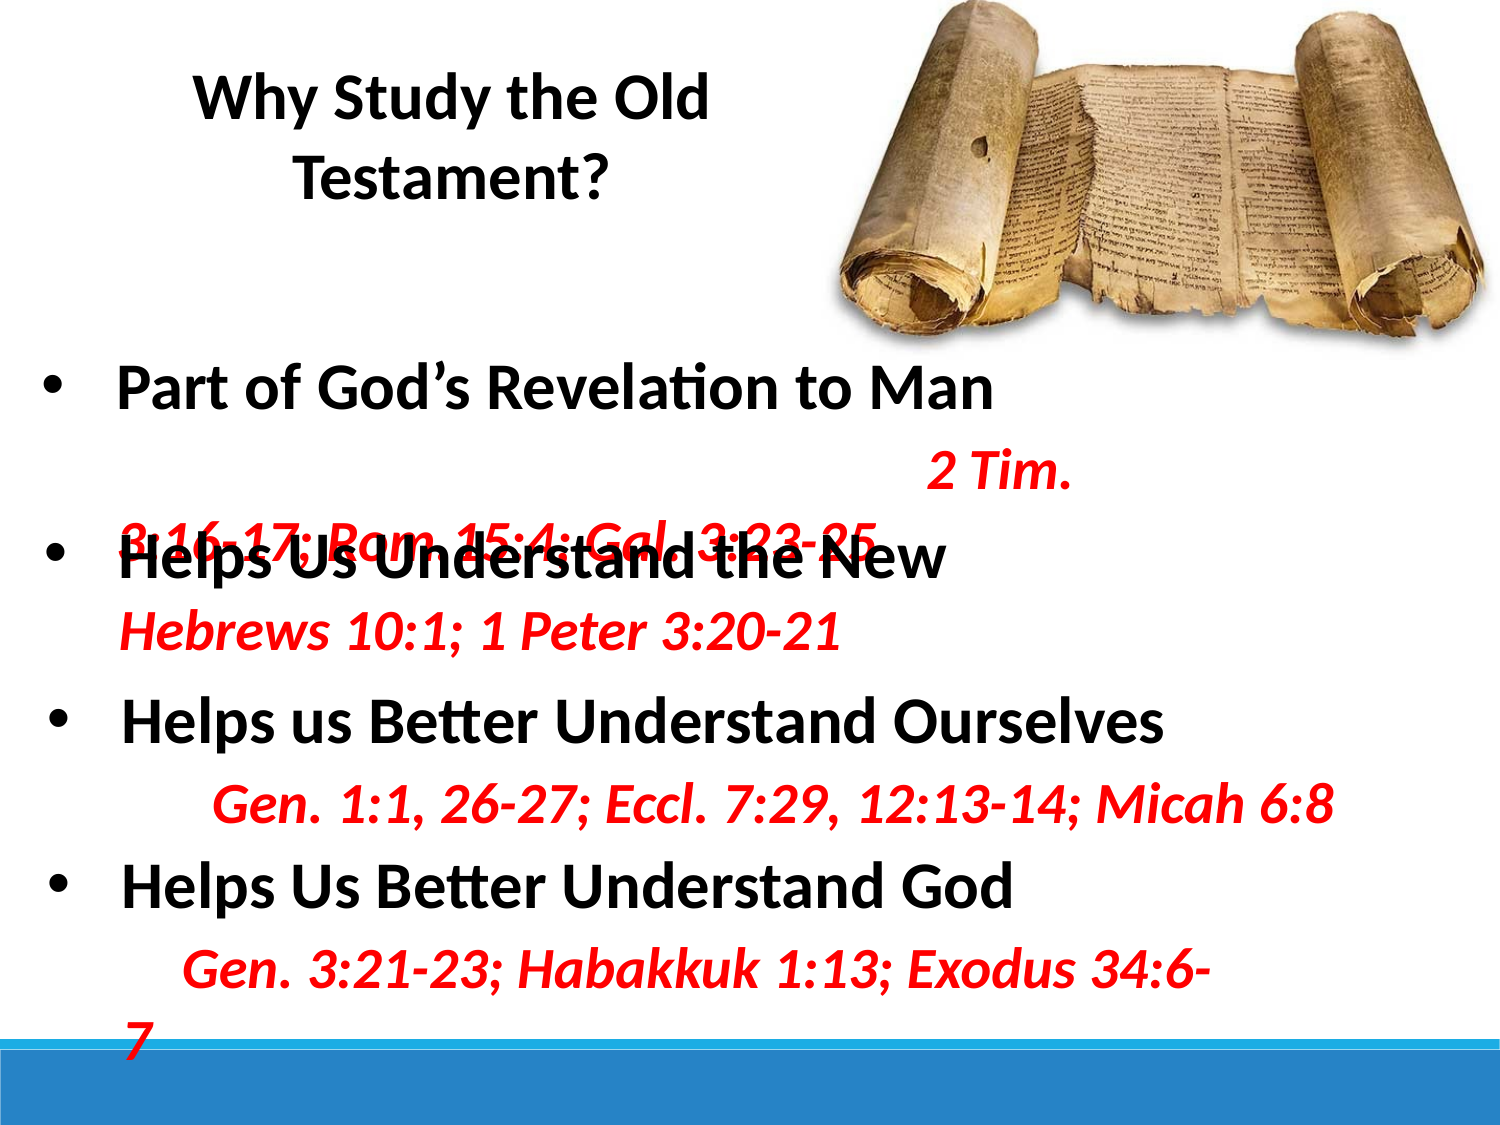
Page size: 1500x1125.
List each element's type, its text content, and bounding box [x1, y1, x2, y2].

text_box Helps Us Better Understand God Gen. 3:21-23; Habakkuk 1:13; Exodus 34:6-7 [32, 834, 1230, 1080]
text_box Helps us Better Understand Ourselves Gen. 1:1, 26-27; Eccl. 7:29, 12:13-14; Micah 6:8 [32, 669, 1468, 845]
text_box Part of God’s Revelation to Man 2 Tim. 3:16-17; Rom.15:4; Gal. 3:23-25 [26, 335, 1109, 741]
text_box Helps Us Understand the New Hebrews 10:1; 1 Peter 3:20-21 [29, 504, 1465, 749]
text_box Why Study the Old Testament? [29, 45, 817, 220]
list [820, 0, 1500, 360]
